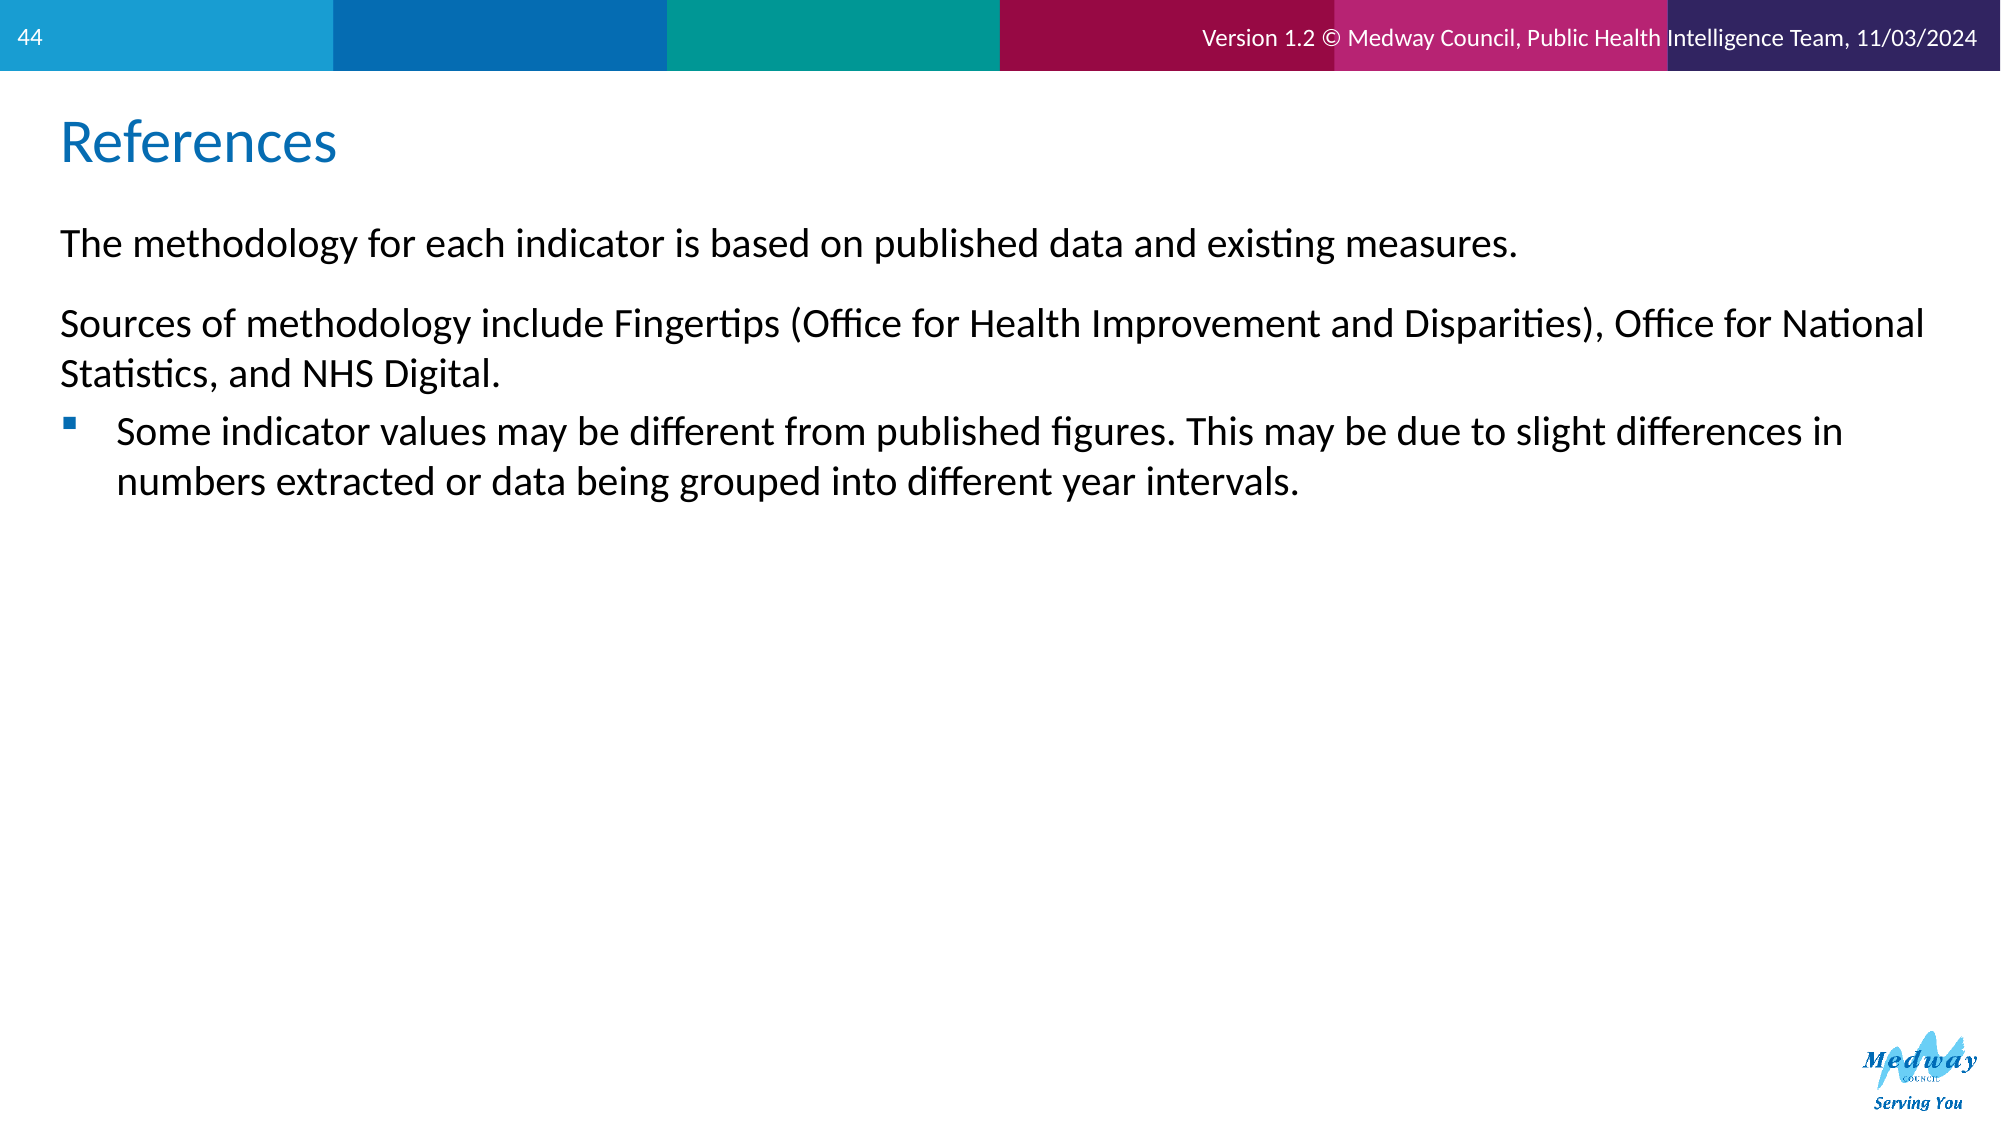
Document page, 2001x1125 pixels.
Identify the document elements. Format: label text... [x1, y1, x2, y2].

title References [45, 83, 1955, 191]
picture [1862, 1031, 1977, 1111]
list The methodology for each indicator is based on published data and existing measures. Sources of methodology include Fingertips (Office for Health Improvement and Disparities), Office for National Statistics, and NHS Digital. Some indicator values may be different from published figures. This may be due to slight differences in numbers extracted or data being grouped into different year intervals. [45, 208, 1955, 1024]
list Version 1.2 © Medway Council, Public Health Intelligence Team, 11/03/2024 [876, 1, 1995, 71]
slide_number 44 [2, 5, 239, 66]
